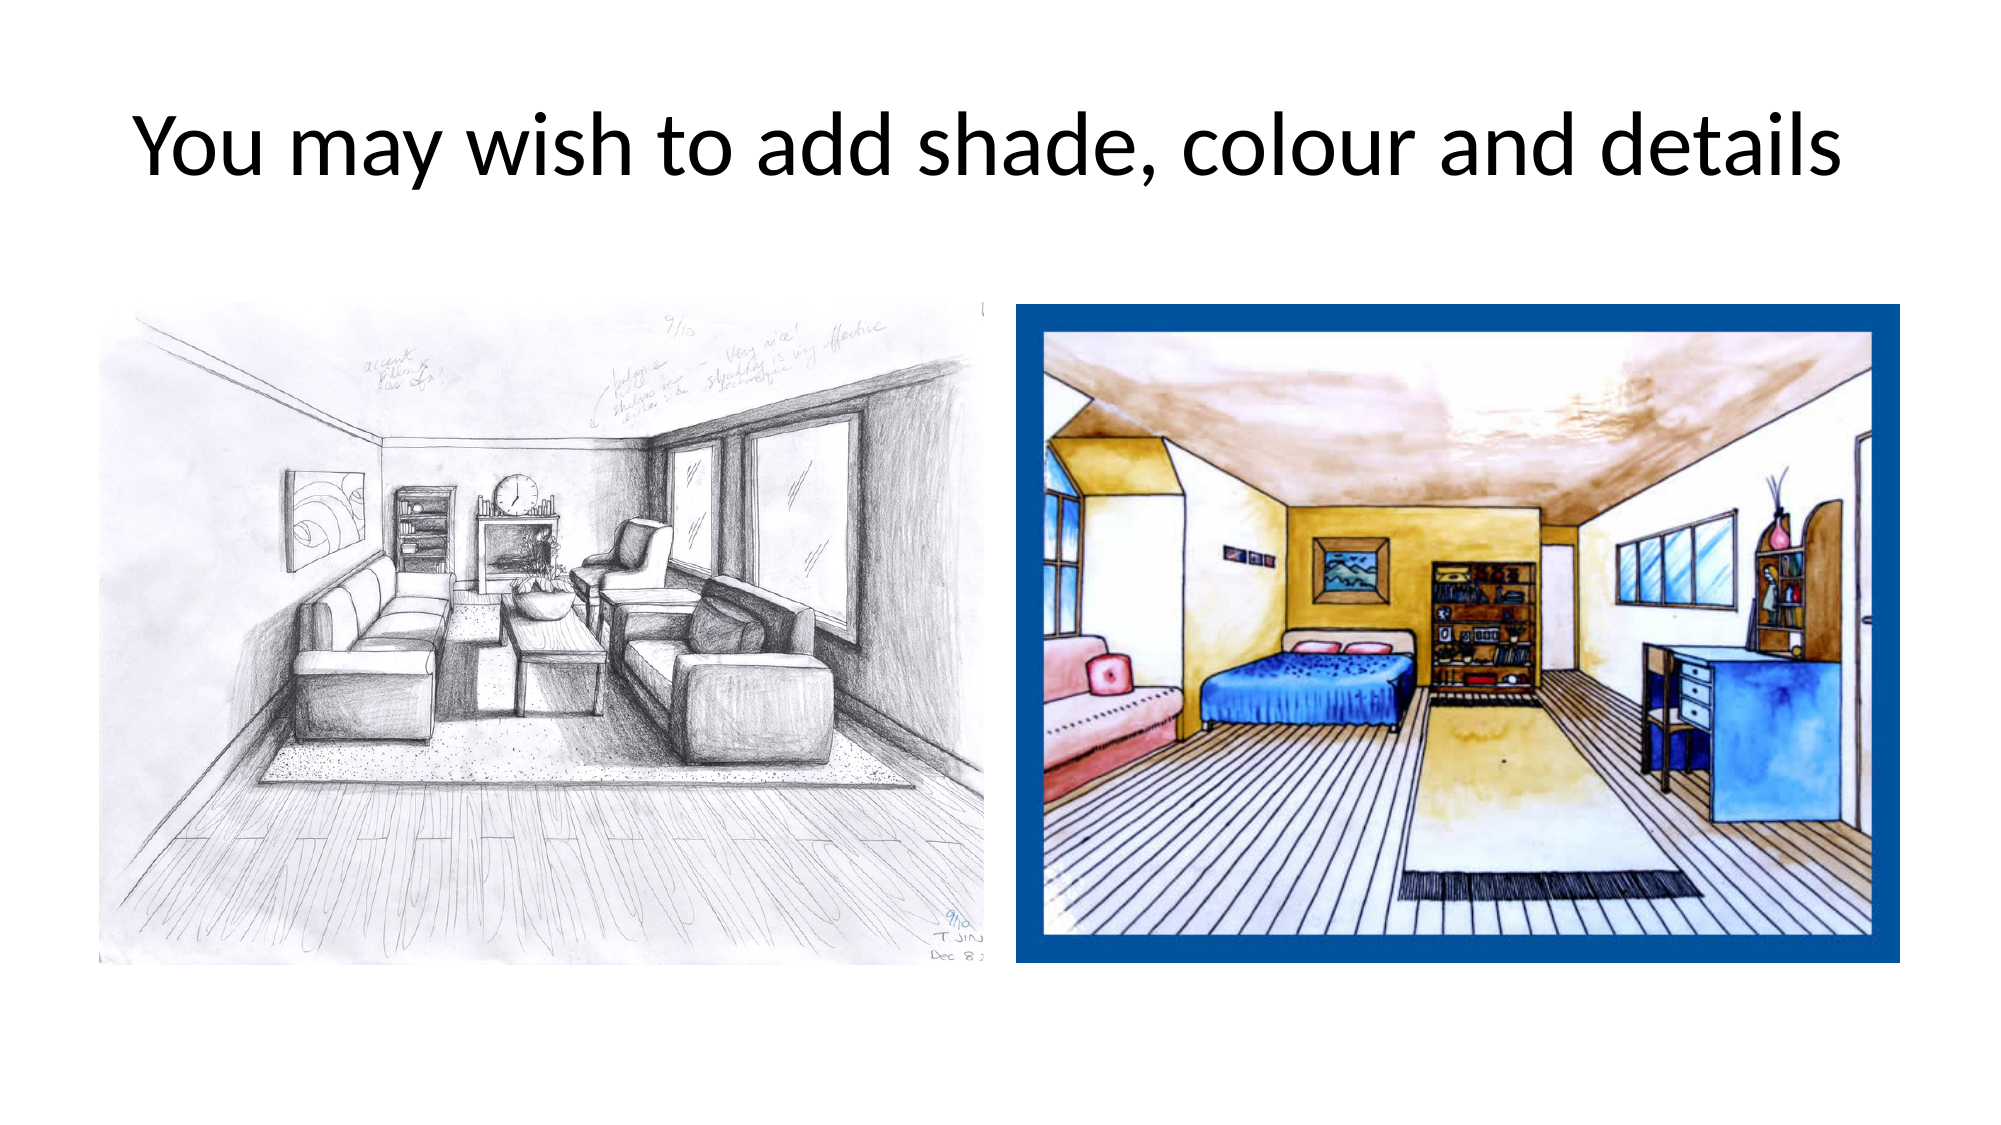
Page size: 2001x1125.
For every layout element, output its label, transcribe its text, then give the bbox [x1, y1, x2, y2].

title You may wish to add shade, colour and details [99, 45, 1900, 233]
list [1016, 304, 1901, 963]
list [99, 302, 984, 966]
